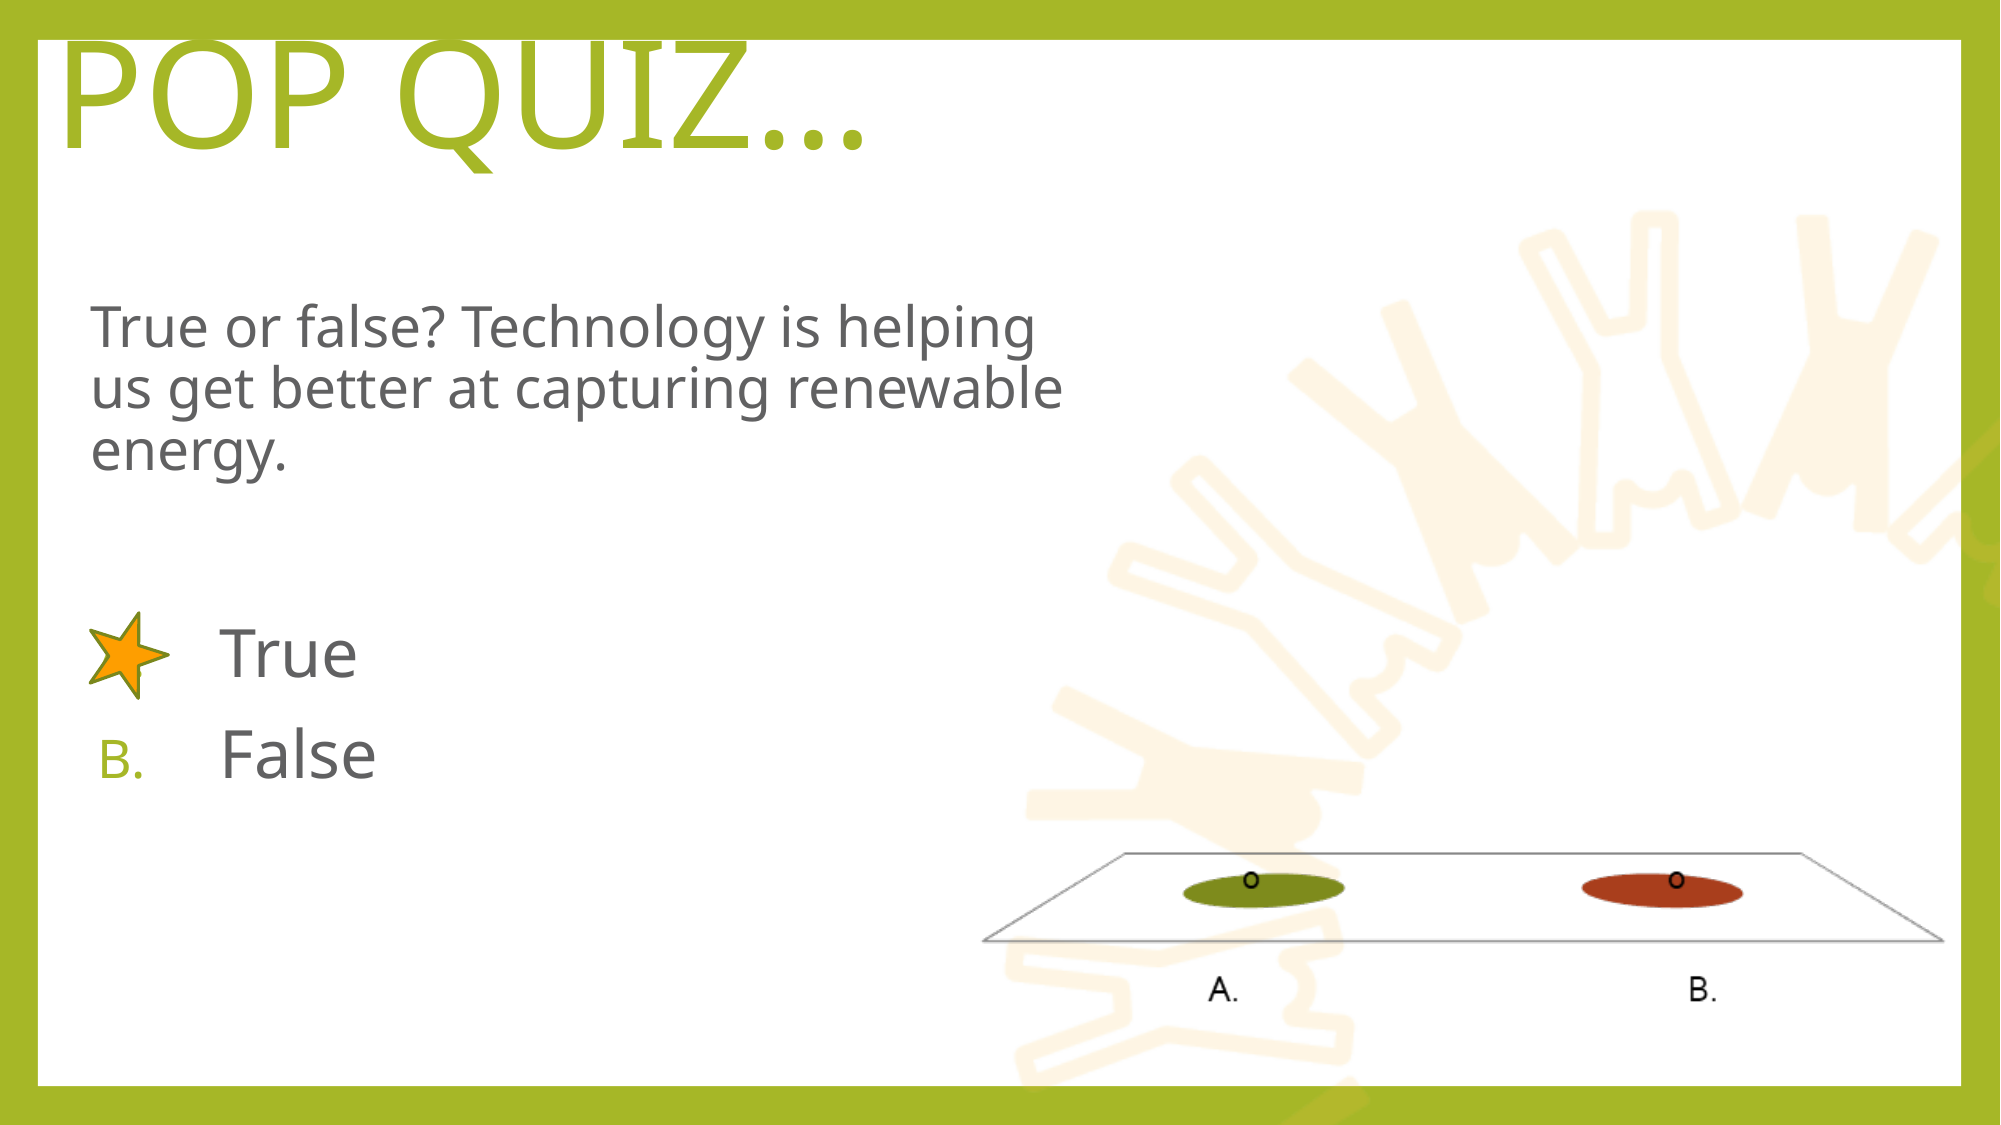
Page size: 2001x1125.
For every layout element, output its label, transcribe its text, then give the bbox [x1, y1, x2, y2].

list True False [75, 612, 938, 927]
text_box [607, 112, 2000, 1125]
text_box pop quiz… [38, 0, 1659, 212]
title True or false? Technology is helping us get better at capturing renewable energy. [75, 288, 1116, 493]
text_box [88, 611, 170, 700]
text_box [958, 280, 1961, 1125]
